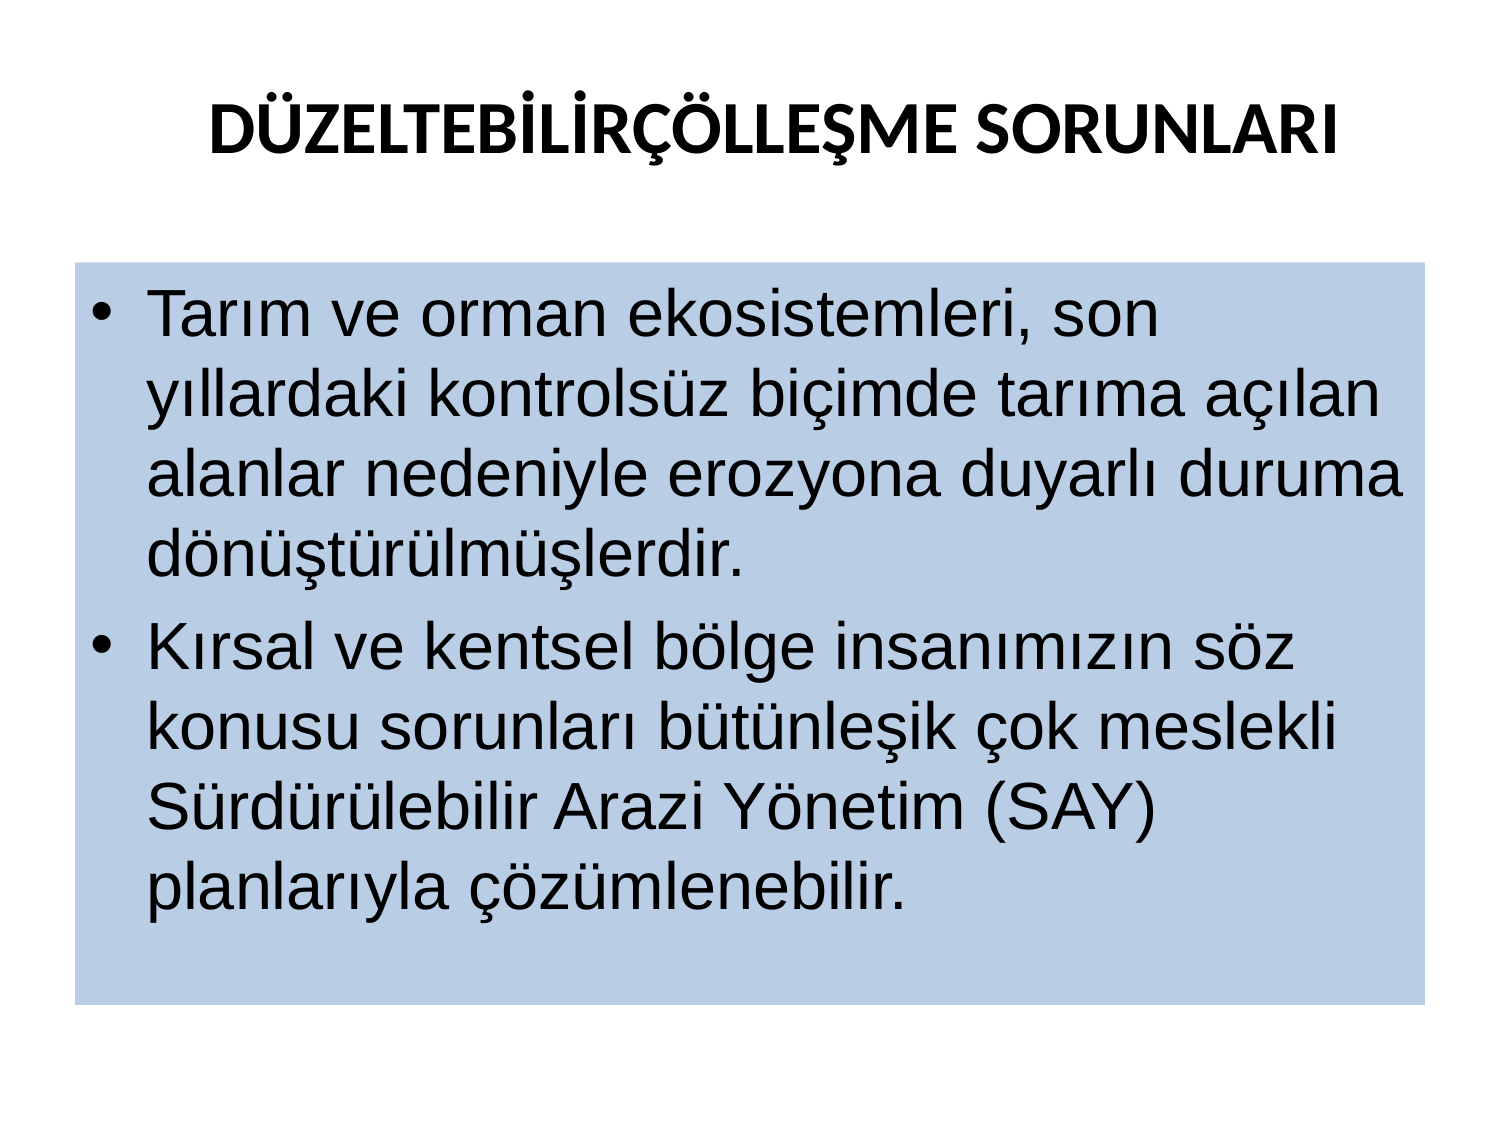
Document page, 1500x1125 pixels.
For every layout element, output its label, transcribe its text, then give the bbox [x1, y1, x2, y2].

list Tarım ve orman ekosistemleri, son yıllardaki kontrolsüz biçimde tarıma açılan alanlar nedeniyle erozyona duyarlı duruma dönüştürülmüşlerdir. Kırsal ve kentsel bölge insanımızın söz konusu sorunları bütünleşik çok meslekli Sürdürülebilir Arazi Yönetim (SAY) planlarıyla çözümlenebilir. [75, 262, 1425, 1005]
title DÜZELTEBİLİRÇÖLLEŞME SORUNLARI [76, 42, 1474, 206]
